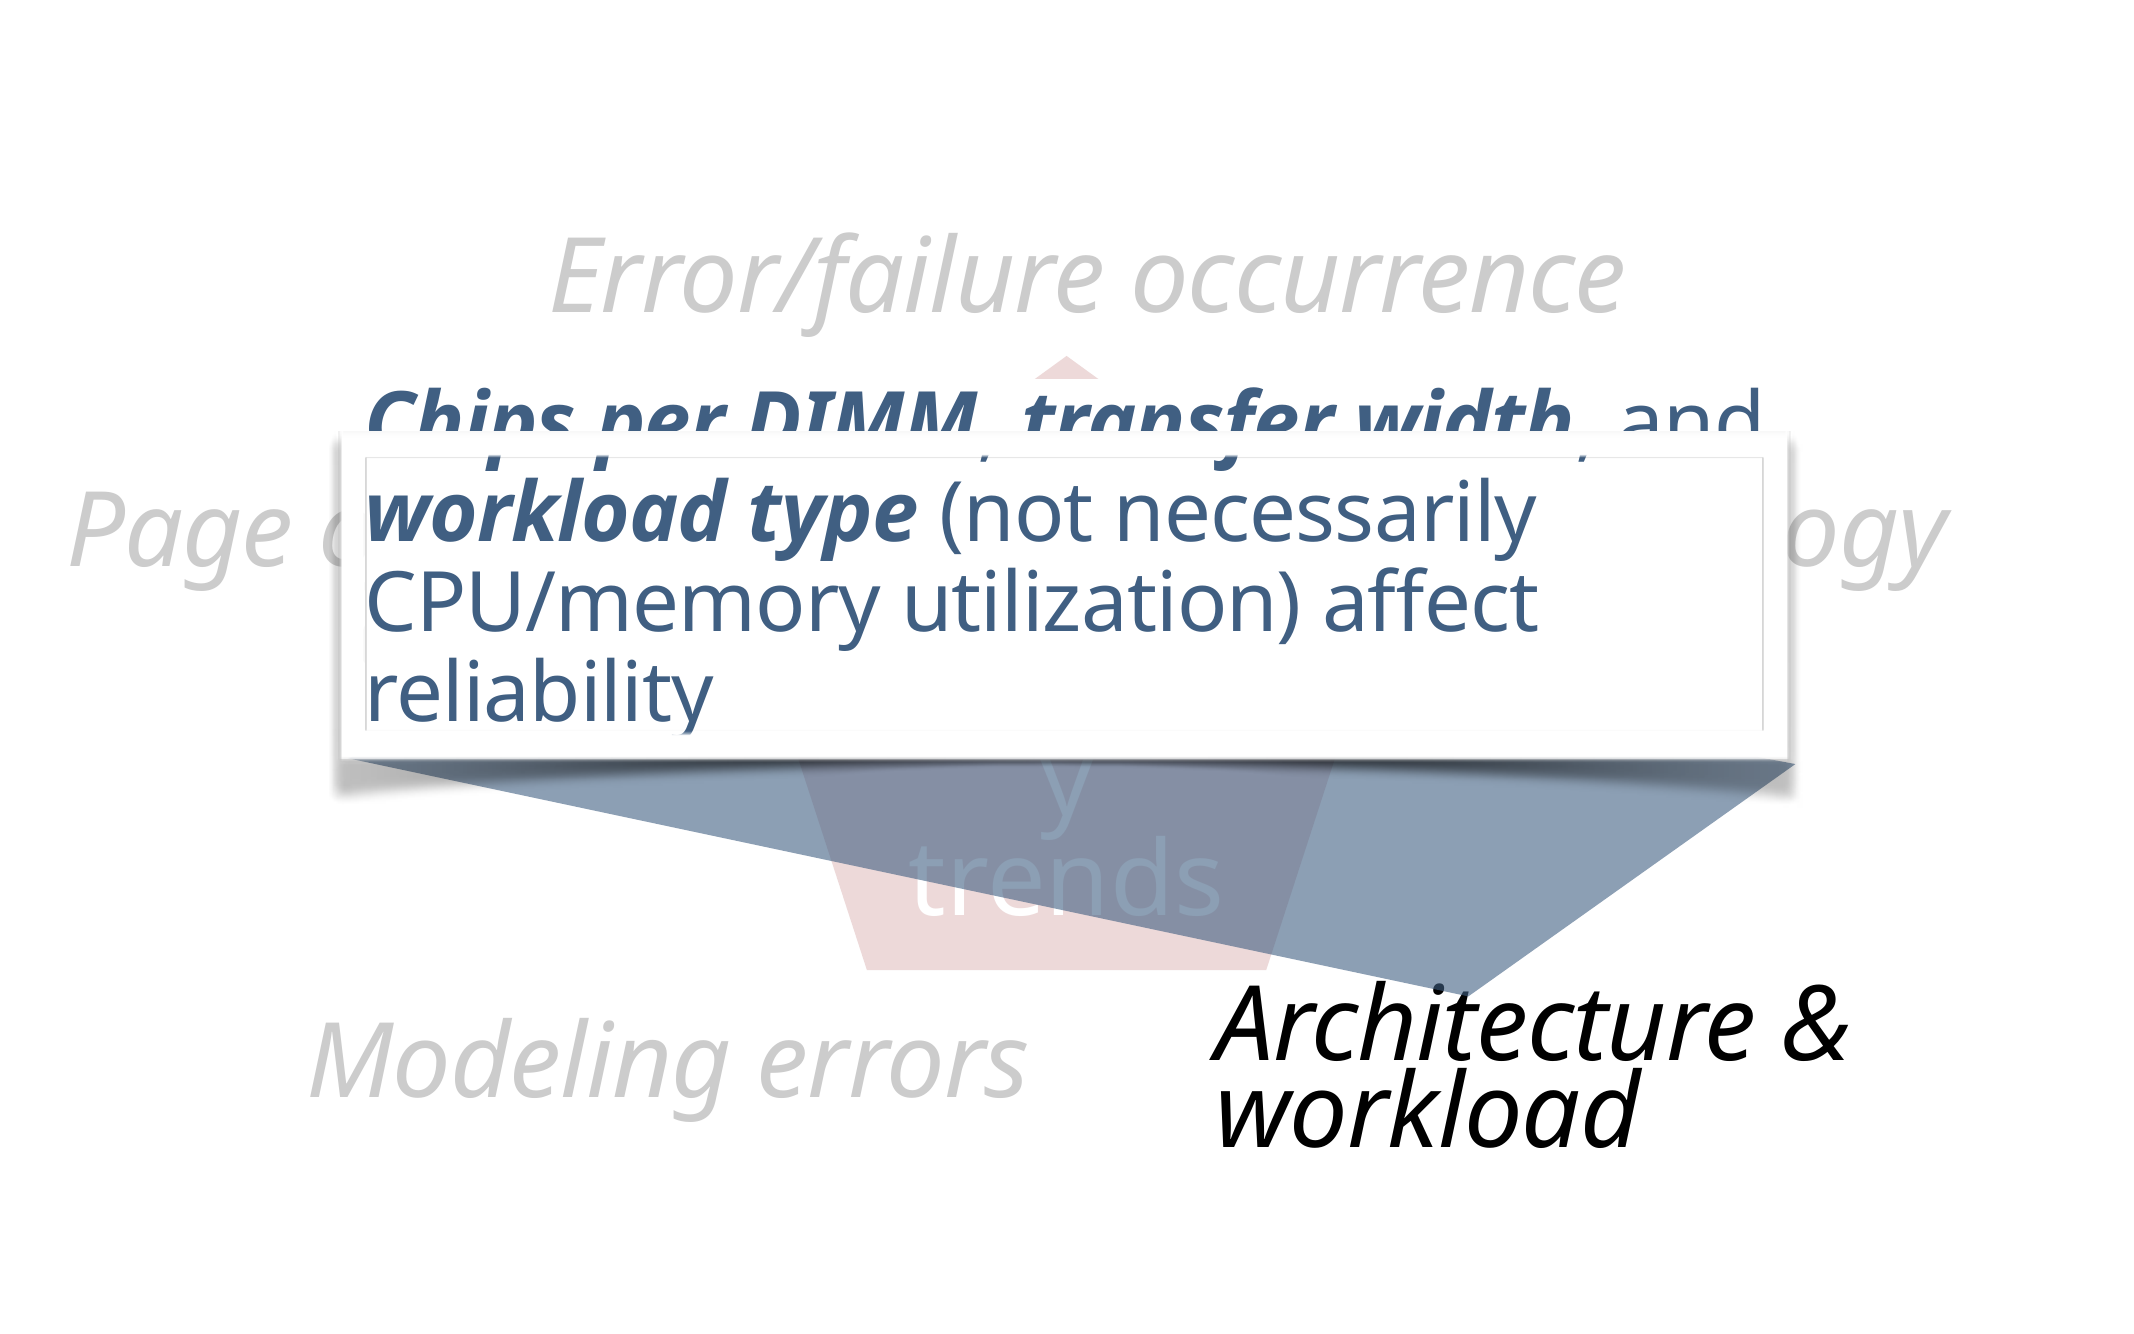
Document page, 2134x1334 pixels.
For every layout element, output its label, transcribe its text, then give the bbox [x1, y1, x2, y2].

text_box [328, 431, 1803, 809]
text_box Architecture & workload [1215, 990, 1852, 1166]
text_box [605, 813, 1727, 997]
text_box [28, 126, 2078, 1191]
